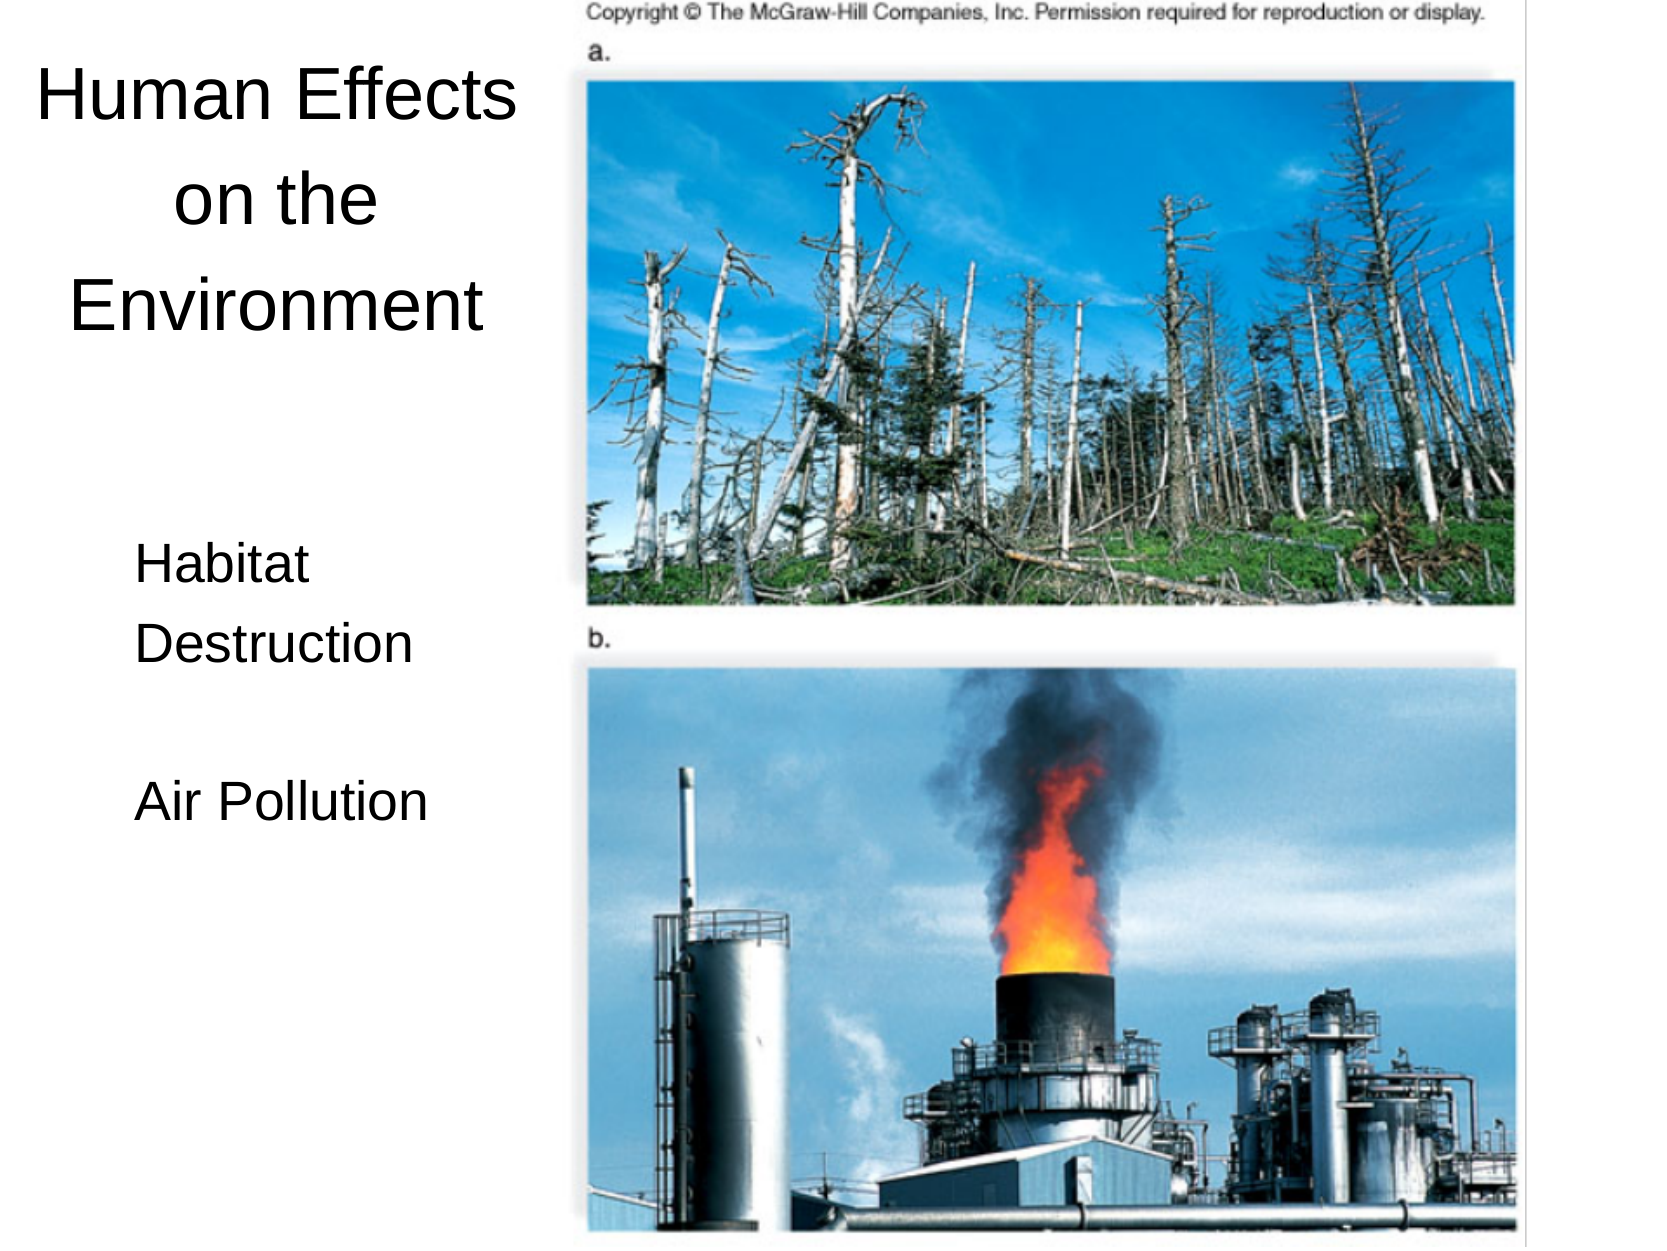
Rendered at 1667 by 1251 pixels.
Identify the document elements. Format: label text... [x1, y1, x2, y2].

picture [541, 0, 1528, 1247]
title Human Effects on the Environment [16, 8, 536, 366]
text_box Habitat Destruction Air Pollution [127, 508, 536, 791]
